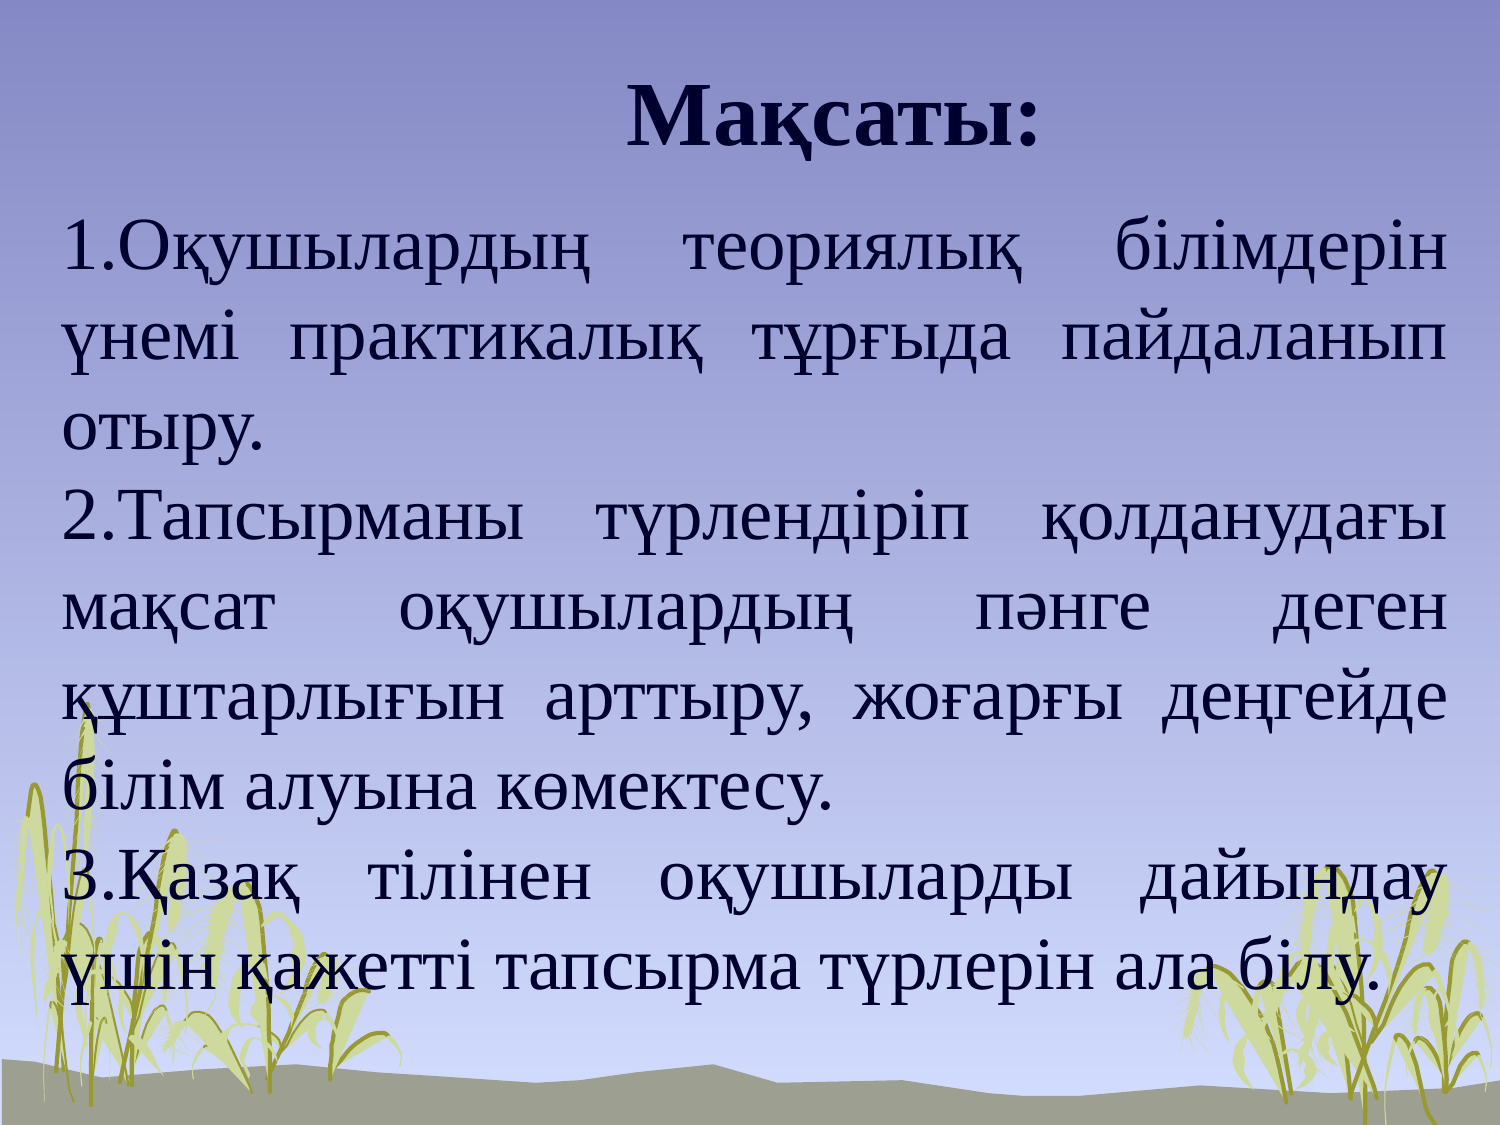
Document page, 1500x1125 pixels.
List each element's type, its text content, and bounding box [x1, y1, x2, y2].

text_box Мақсаты: [612, 46, 1060, 172]
text_box 1.Оқушылардың теориялық білімдерін үнемі практикалық тұрғыда пайдаланып отыру. 2.Тапсырманы түрлендіріп қолданудағы мақсат оқушылардың пәнге деген құштарлығын арттыру, жоғарғы деңгейде білім алуына көмектесу. 3.Қазақ тілінен оқушыларды дайындау үшін қажетті тапсырма түрлерін ала білу. [46, 187, 1465, 1103]
